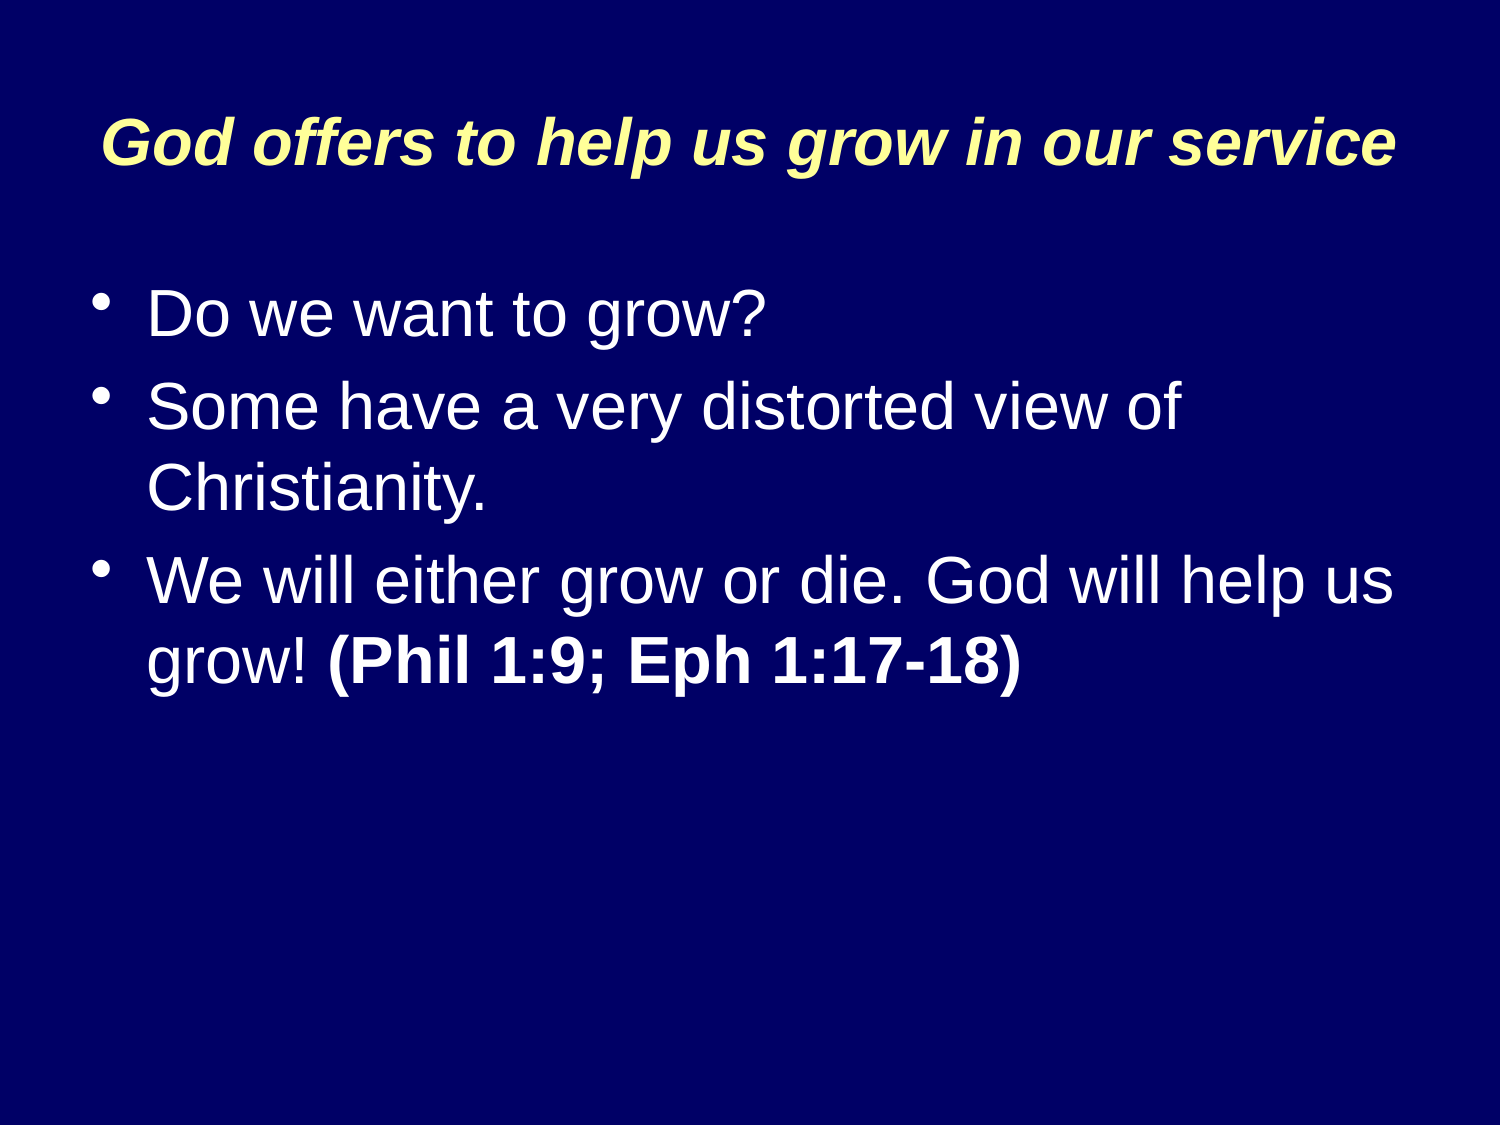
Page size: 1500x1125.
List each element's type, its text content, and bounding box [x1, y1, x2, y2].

title God offers to help us grow in our service [75, 45, 1425, 233]
list Do we want to grow? Some have a very distorted view of Christianity. We will either grow or die. God will help us grow! (Phil 1:9; Eph 1:17-18) [75, 262, 1425, 1005]
